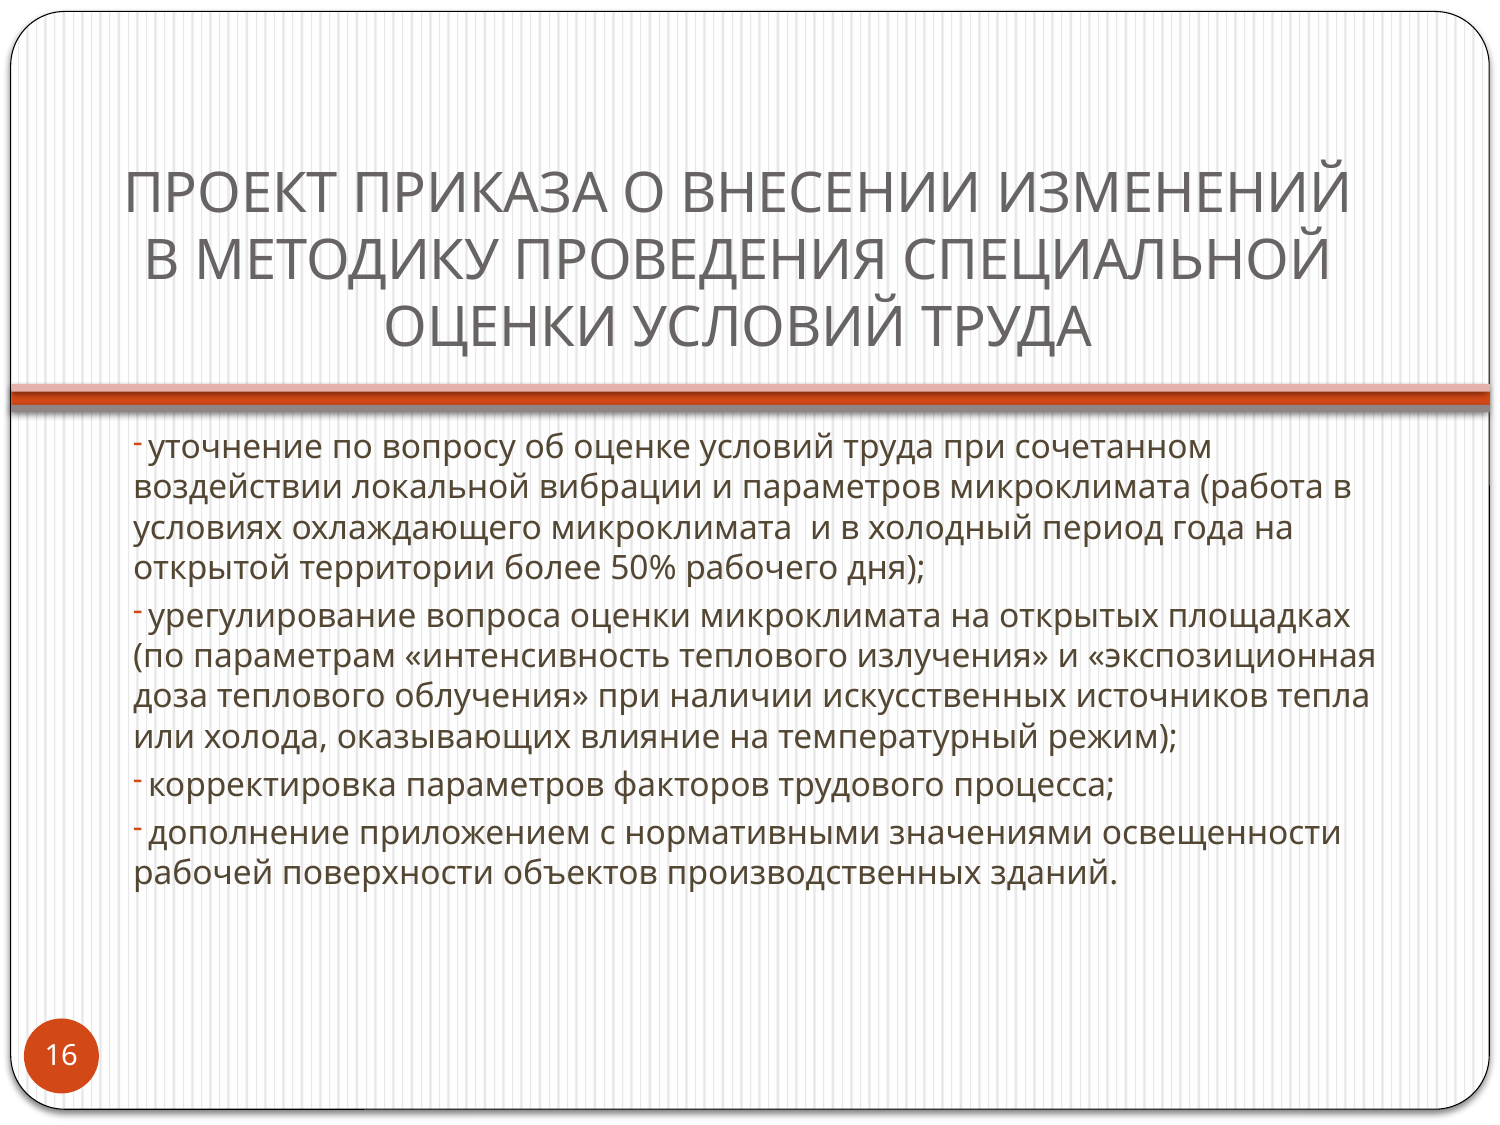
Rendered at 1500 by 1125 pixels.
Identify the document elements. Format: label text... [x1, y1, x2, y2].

text_box ПРОЕКТ ПРИКАЗА О ВНЕСЕНИИ ИЗМЕНЕНИЙ В МЕТОДИКУ ПРОВЕДЕНИЯ СПЕЦИАЛЬНОЙ ОЦЕНКИ УСЛОВИЙ ТРУДА [100, 148, 1376, 373]
list уточнение по вопросу об оценке условий труда при сочетанном воздействии локальной вибрации и параметров микроклимата (работа в условиях охлаждающего микроклимата и в холодный период года на открытой территории более 50% рабочего дня); урегулирование вопроса оценки микроклимата на открытых площадках (по параметрам «интенсивность теплового излучения» и «экспозиционная доза теплового облучения» при наличии искусственных источников тепла или холода, оказывающих влияние на температурный режим); корректировка параметров факторов трудового процесса; дополнение приложением с нормативными значениями освещенности рабочей поверхности объектов производственных зданий. [118, 417, 1394, 976]
slide_number 16 [23, 1018, 99, 1094]
